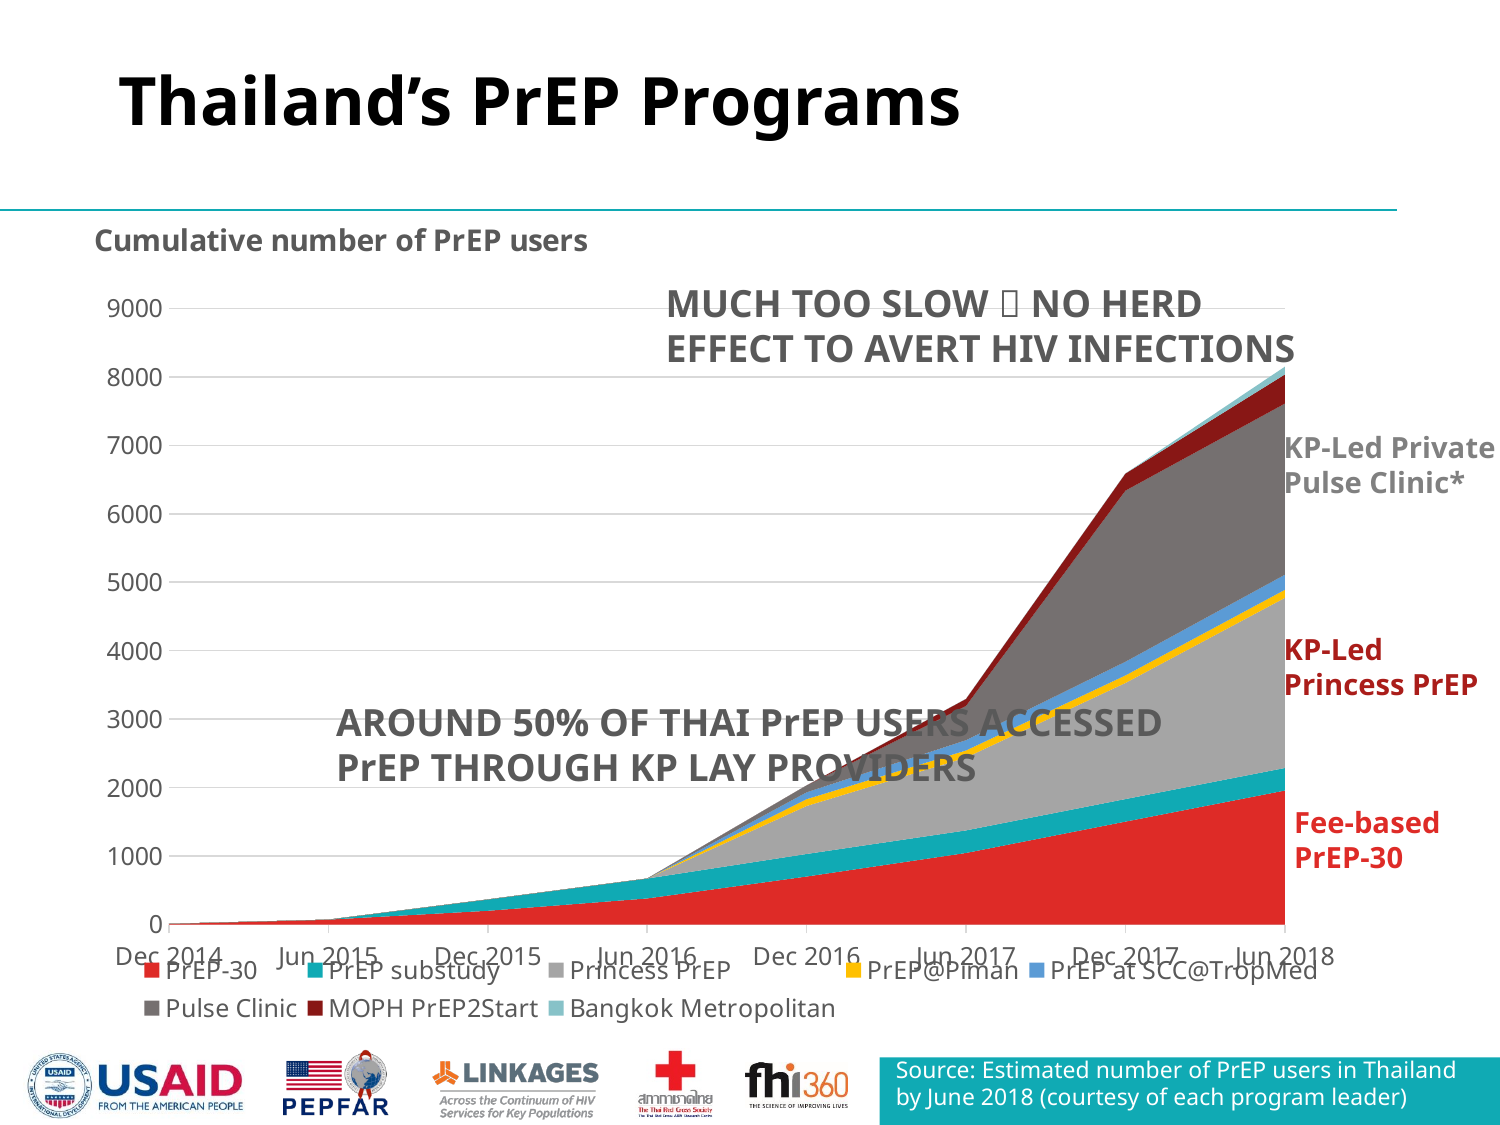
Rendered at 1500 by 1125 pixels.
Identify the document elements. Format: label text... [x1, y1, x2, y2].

picture [635, 1048, 713, 1119]
title Thailand’s PrEP Programs [103, 59, 1397, 210]
text_box Fee-based PrEP-30 [1361, 797, 1490, 882]
text_box KP-Led Private Pulse Clinic* [1361, 421, 1500, 507]
picture [423, 1052, 603, 1125]
chart [80, 190, 1361, 1048]
picture [283, 1049, 389, 1116]
picture [745, 1062, 848, 1108]
picture [23, 1050, 246, 1119]
text_box Source: Estimated number of PrEP users in Thailand by June 2018 (courtesy of each program leader) [881, 1047, 1483, 1118]
text_box KP-Led Princess PrEP [1361, 623, 1494, 709]
